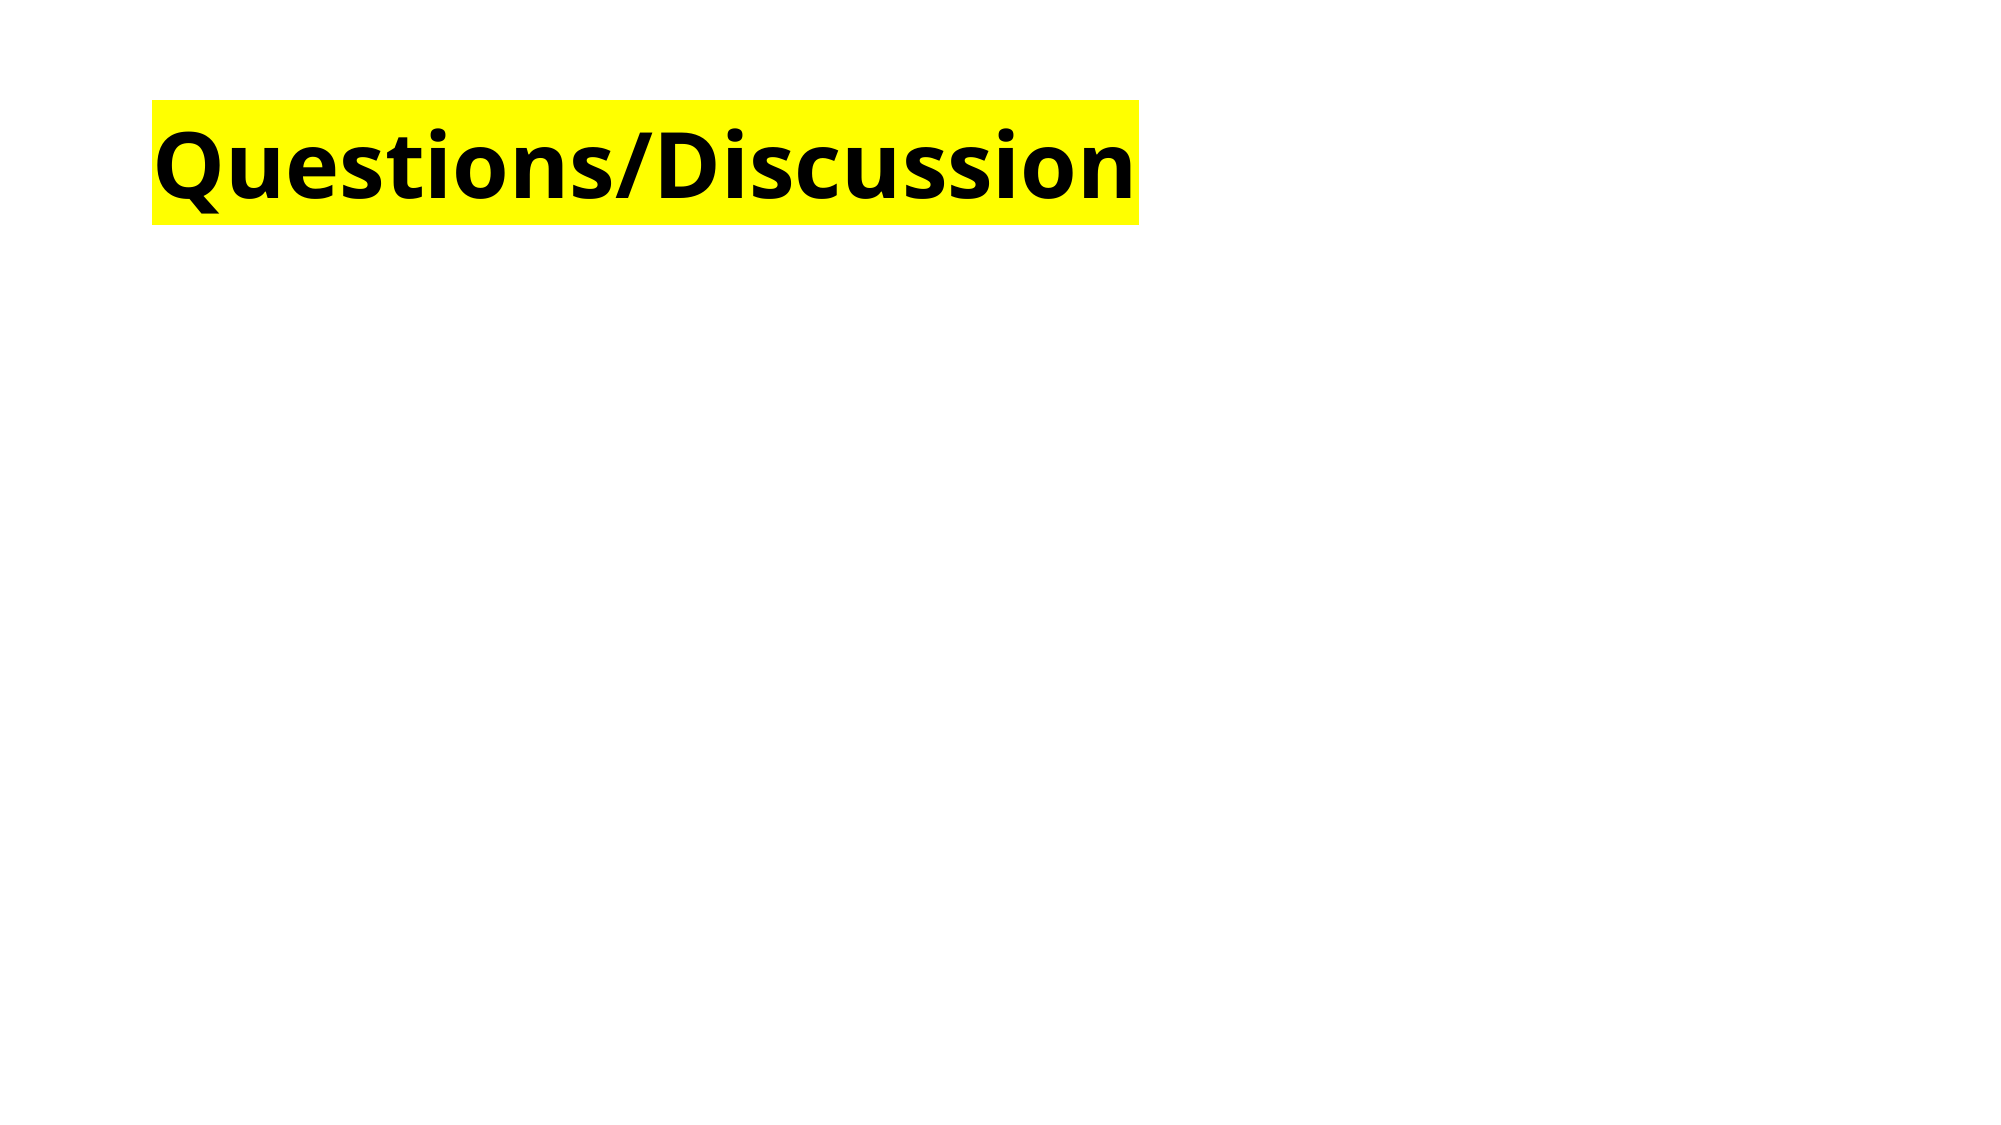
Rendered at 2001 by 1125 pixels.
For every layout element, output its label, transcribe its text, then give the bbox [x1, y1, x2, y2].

title Questions/Discussion [137, 59, 1863, 278]
